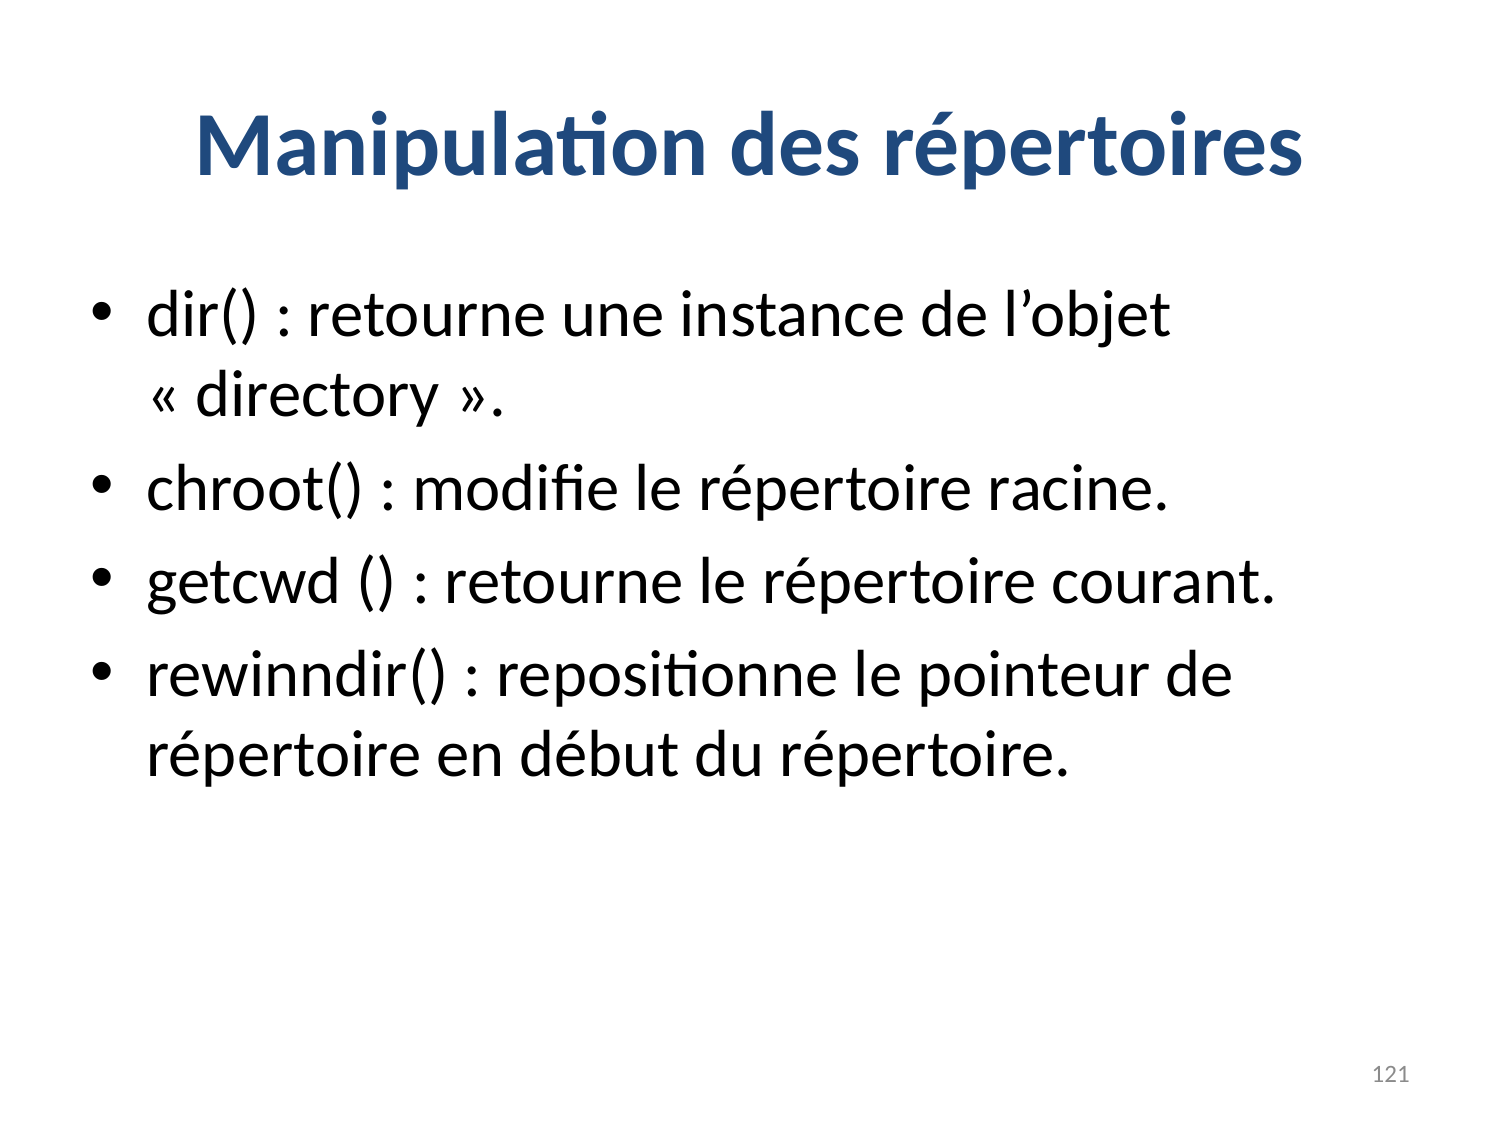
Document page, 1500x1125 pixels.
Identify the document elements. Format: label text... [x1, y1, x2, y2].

slide_number 121 [1074, 1042, 1425, 1103]
list dir() : retourne une instance de l’objet « directory ». chroot() : modifie le répertoire racine. getcwd () : retourne le répertoire courant. rewinndir() : repositionne le pointeur de répertoire en début du répertoire. [75, 262, 1425, 1005]
title Manipulation des répertoires [75, 45, 1425, 233]
